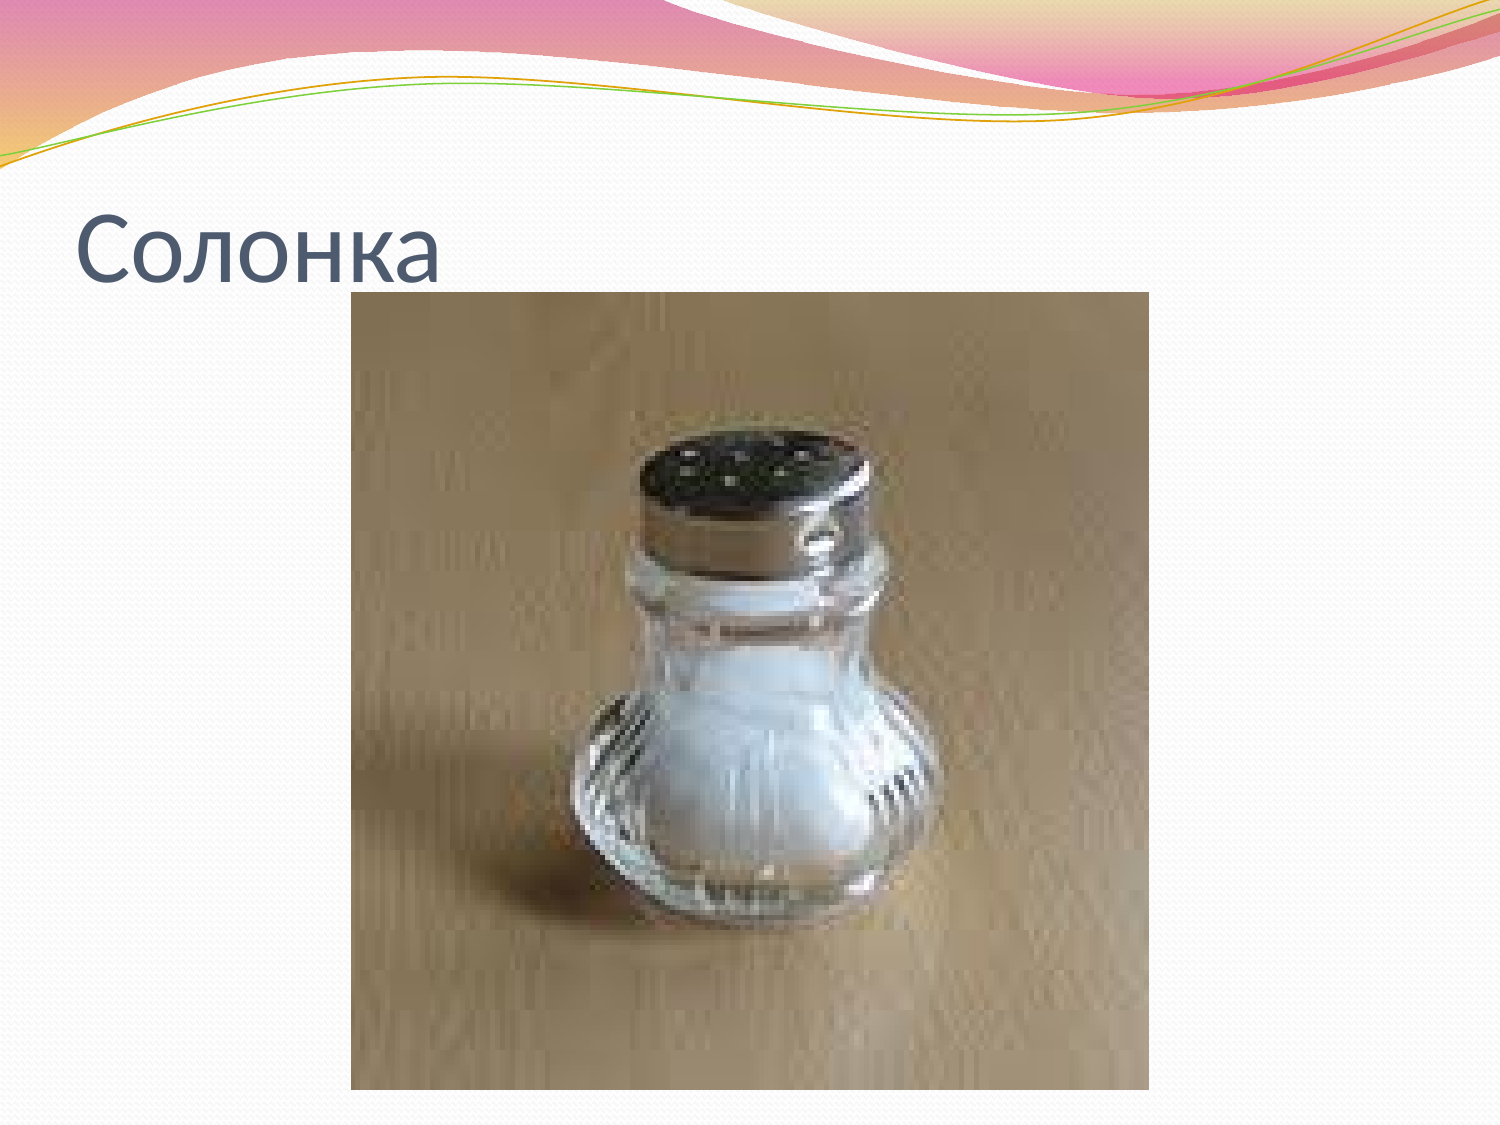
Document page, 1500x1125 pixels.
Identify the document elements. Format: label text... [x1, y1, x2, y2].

title Солонка [75, 115, 1438, 303]
picture [351, 292, 1149, 1091]
